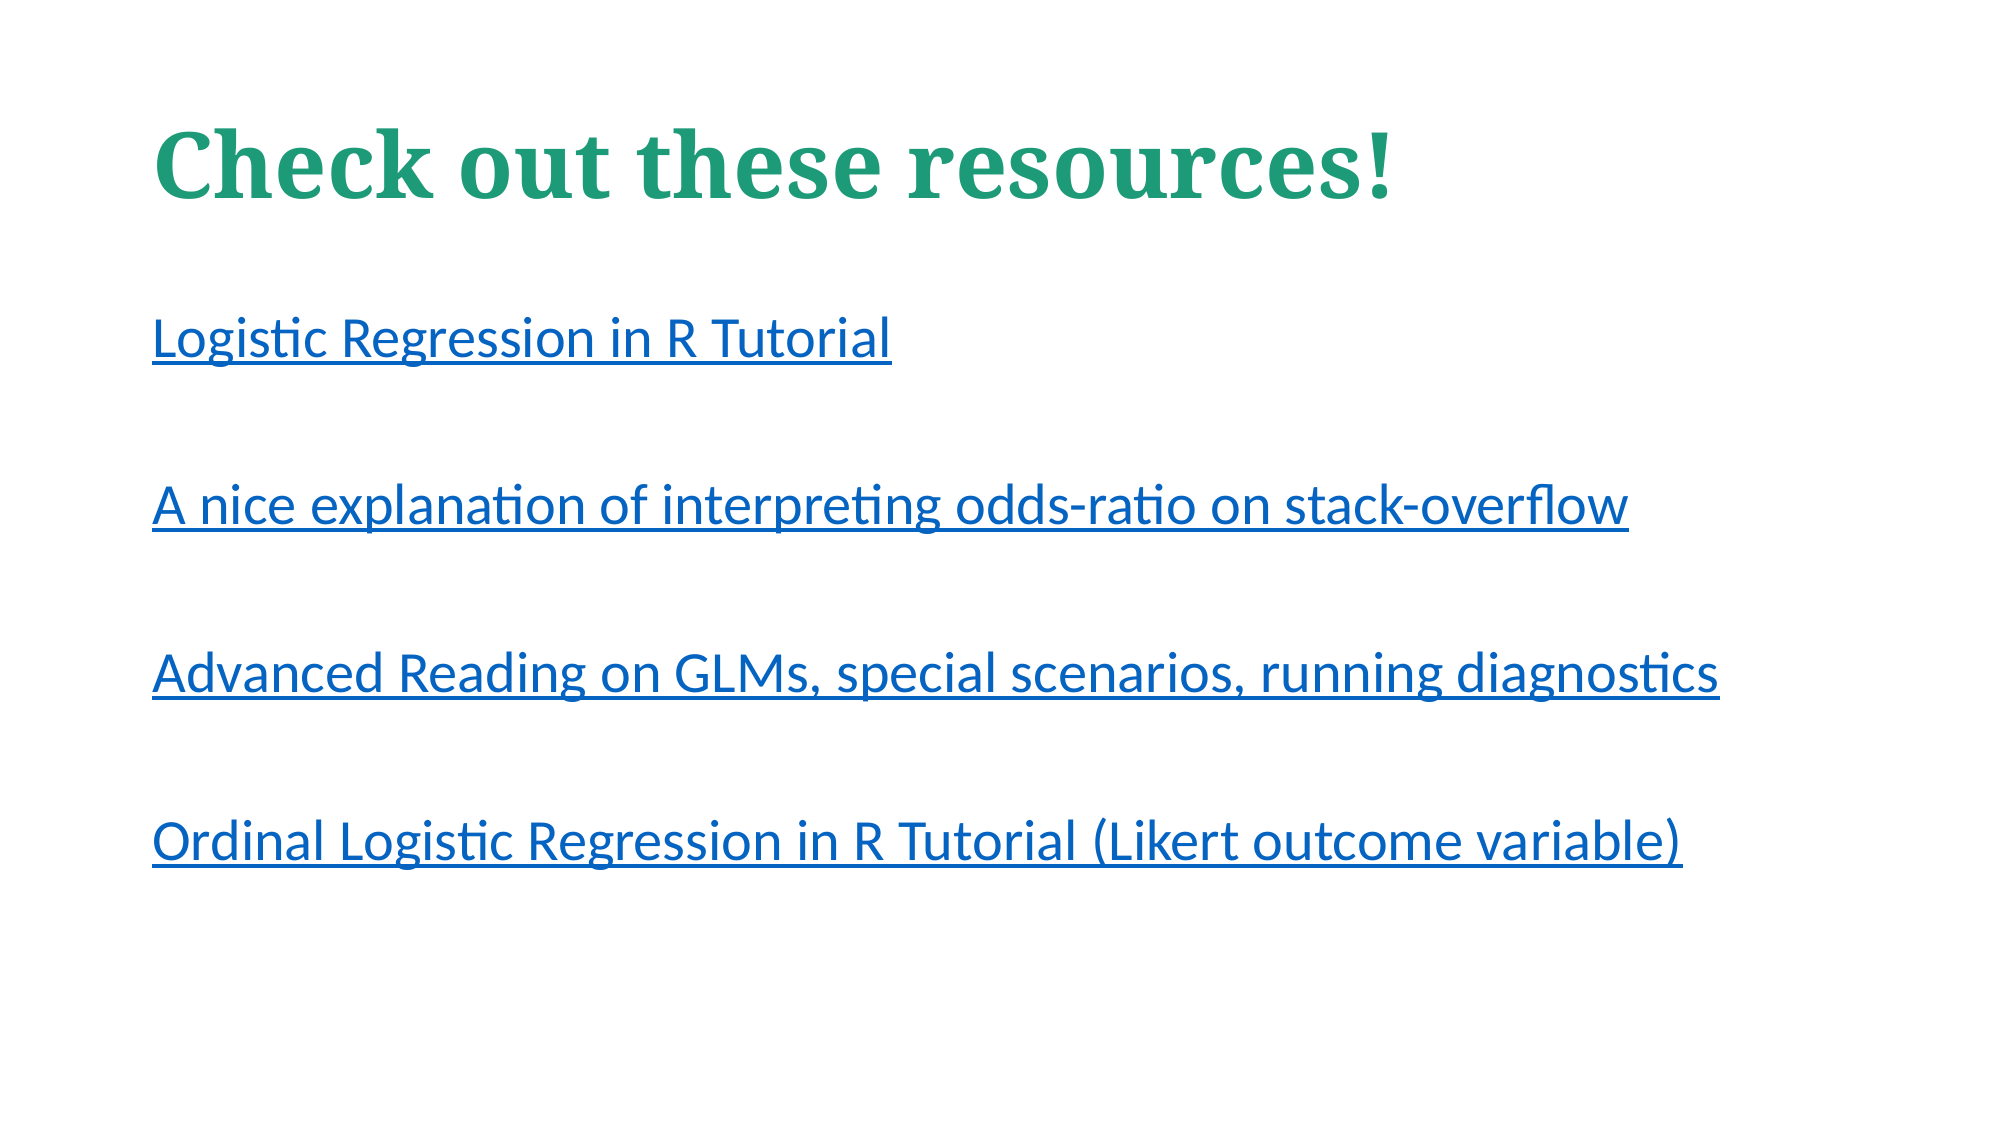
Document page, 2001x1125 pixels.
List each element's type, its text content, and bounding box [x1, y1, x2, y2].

list Logistic Regression in R Tutorial A nice explanation of interpreting odds-ratio on stack-overflow Advanced Reading on GLMs, special scenarios, running diagnostics Ordinal Logistic Regression in R Tutorial (Likert outcome variable) [137, 299, 1863, 1014]
title Check out these resources! [137, 59, 1863, 278]
